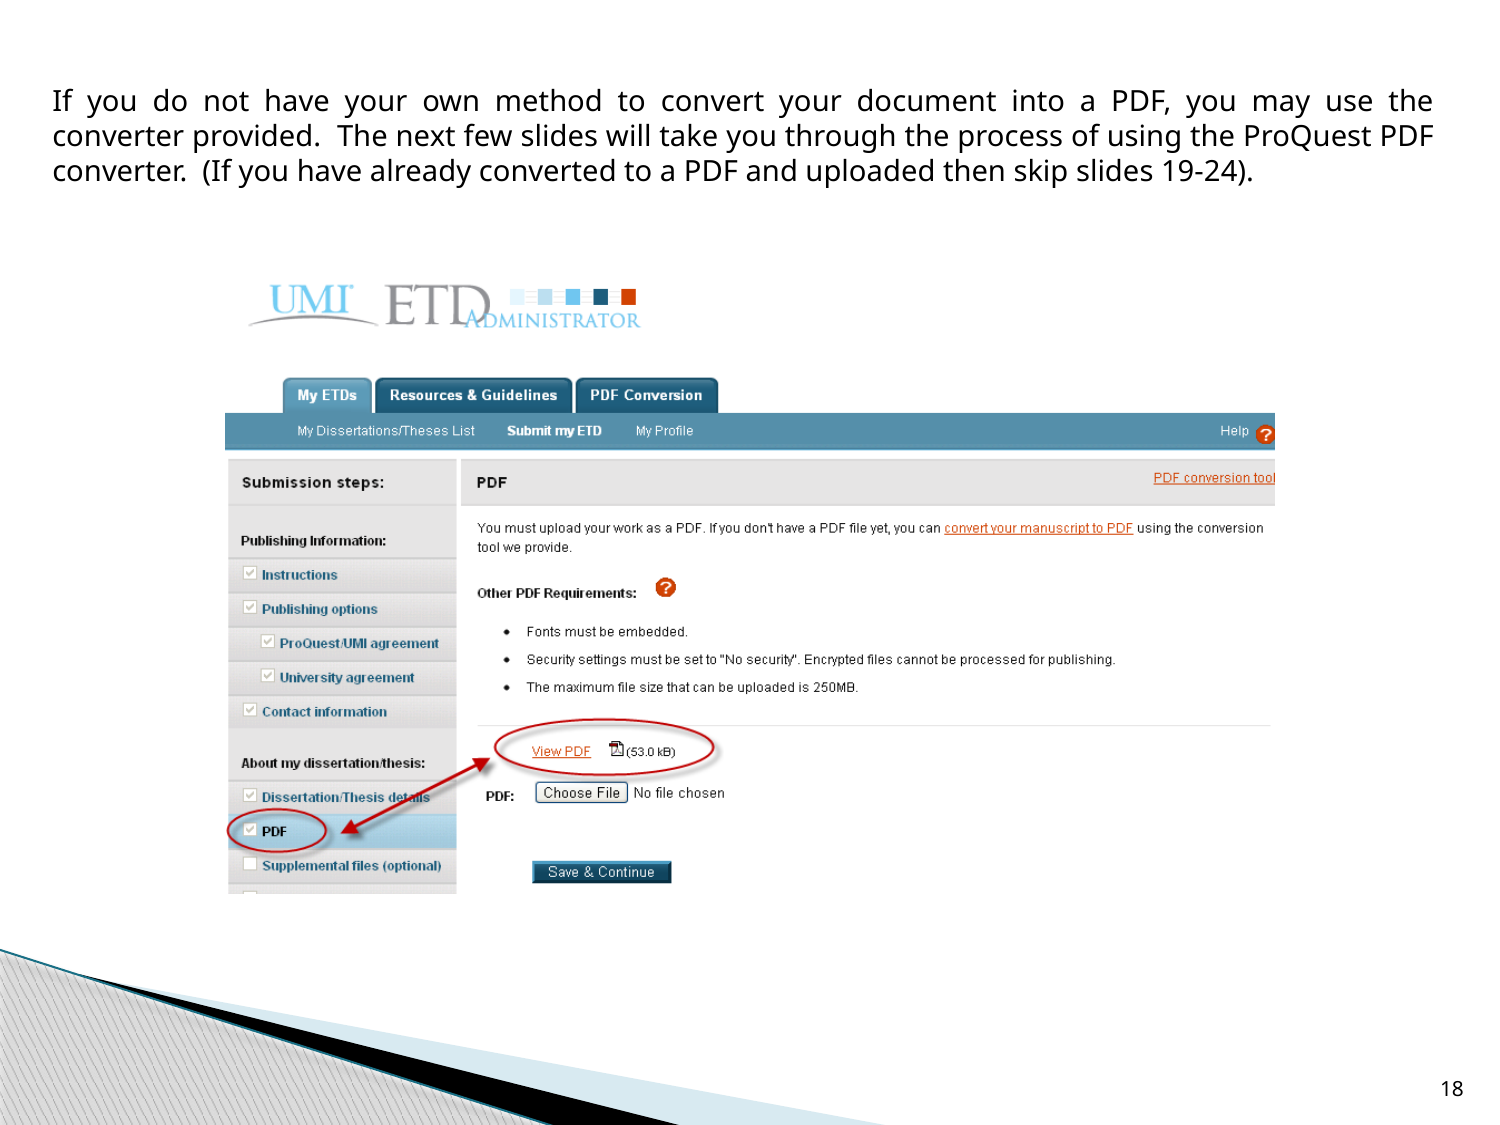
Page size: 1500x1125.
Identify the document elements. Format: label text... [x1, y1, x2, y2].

picture [224, 278, 1276, 895]
text_box If you do not have your own method to convert your document into a PDF, you may use the converter provided. The next few slides will take you through the process of using the ProQuest PDF converter. (If you have already converted to a PDF and uploaded then skip slides 19-24). [37, 74, 1450, 195]
slide_number 18 [1418, 1051, 1479, 1112]
